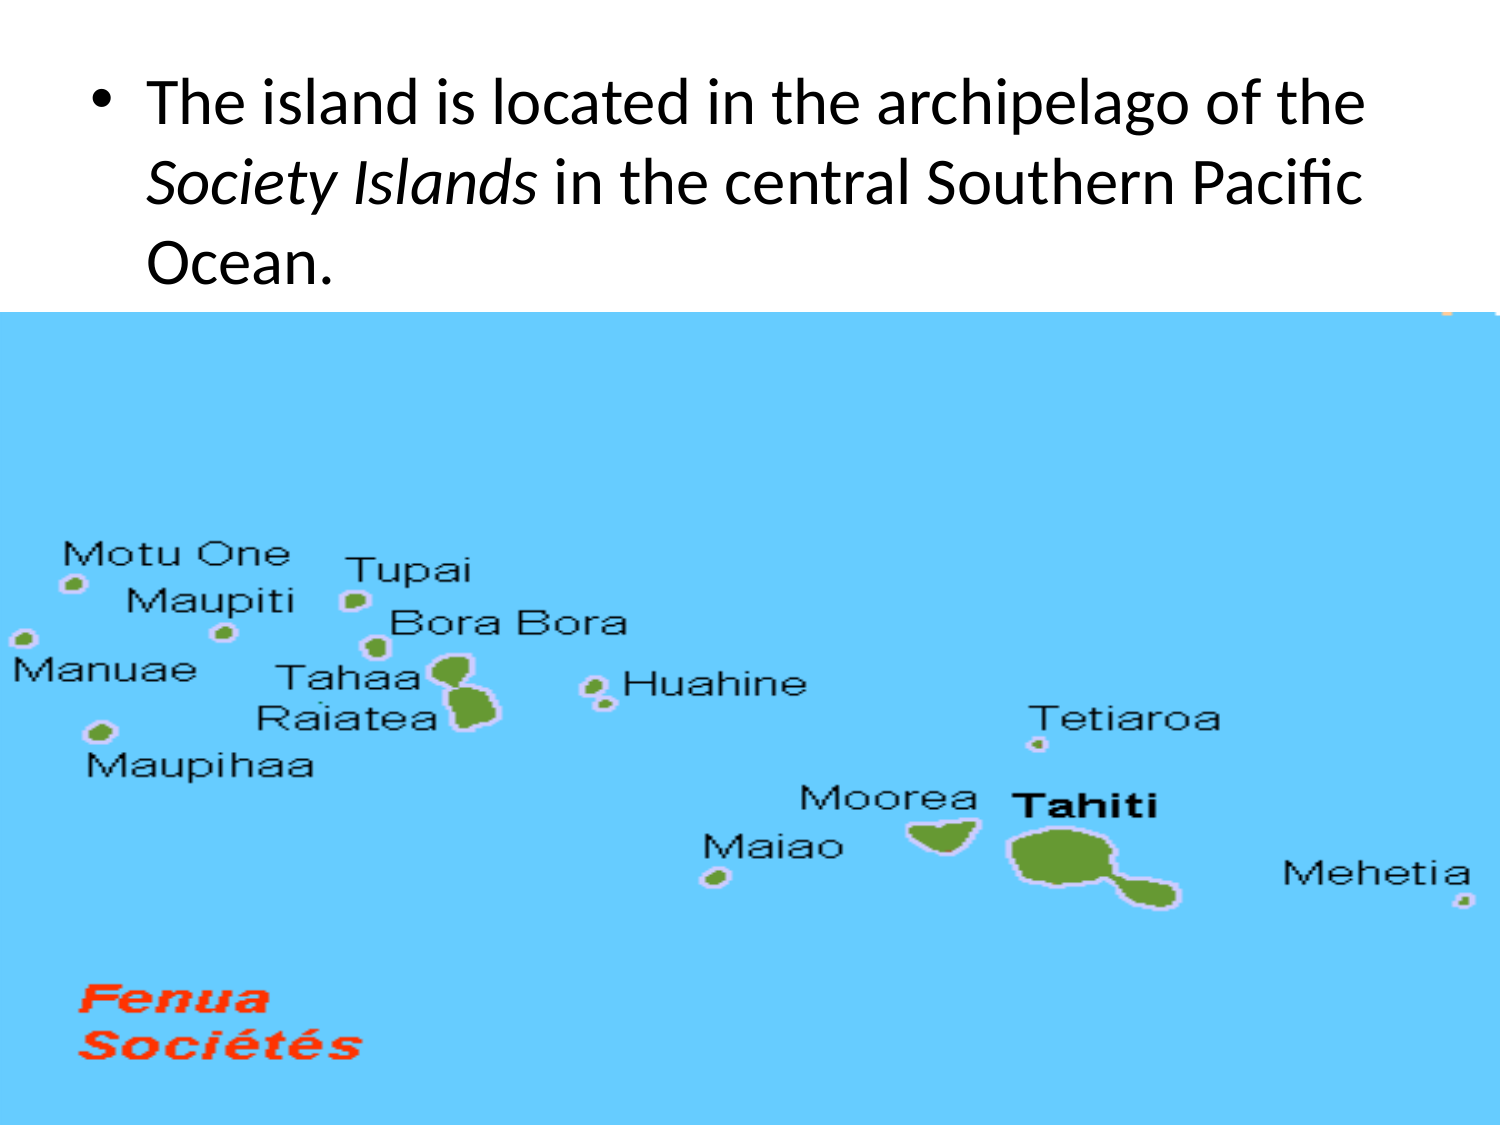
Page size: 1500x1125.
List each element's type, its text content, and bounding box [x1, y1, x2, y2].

picture [0, 312, 1500, 1125]
list The island is located in the archipelago of the Society Islands in the central Southern Pacific Ocean. [75, 50, 1425, 310]
